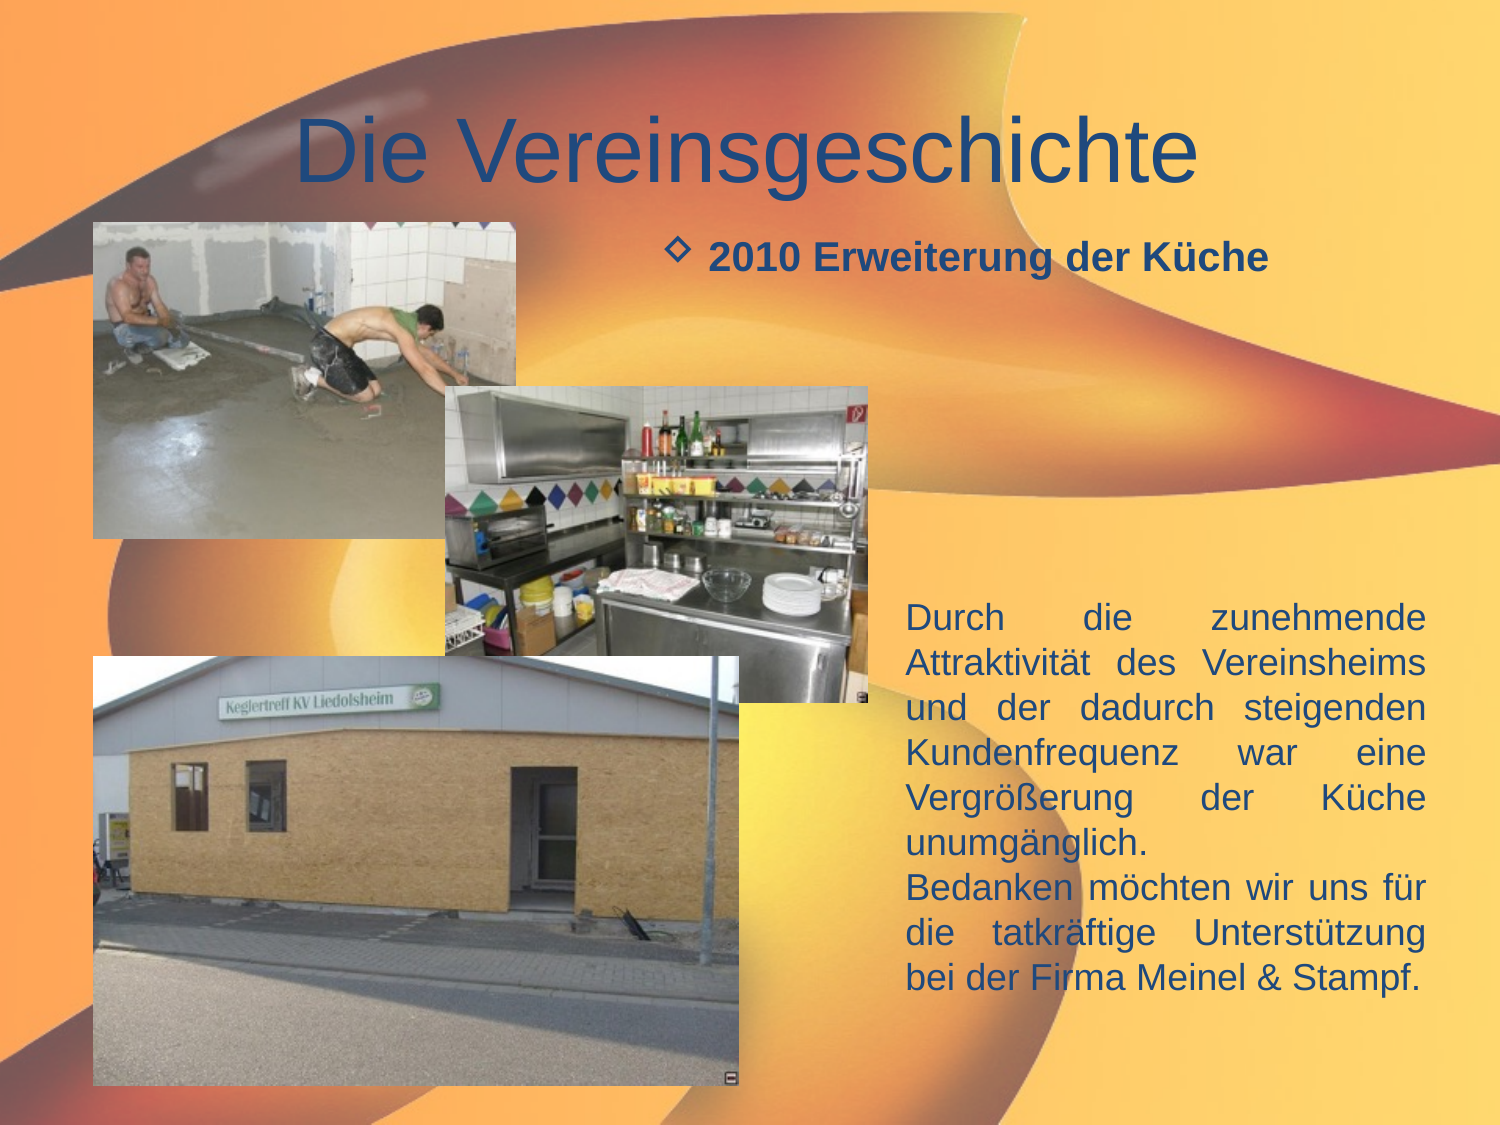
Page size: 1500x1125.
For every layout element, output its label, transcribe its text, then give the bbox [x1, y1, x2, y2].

text_box Die Vereinsgeschichte [49, 37, 1446, 255]
text_box Durch die zunehmende Attraktivität des Vereinsheims und der dadurch steigenden Kundenfrequenz war eine Vergrößerung der Küche unumgänglich. Bedanken möchten wir uns für die tatkräftige Unterstützung bei der Firma Meinel & Stampf. [890, 585, 1442, 1006]
picture [93, 222, 868, 1087]
text_box 2010 Erweiterung der Küche [644, 222, 1455, 288]
